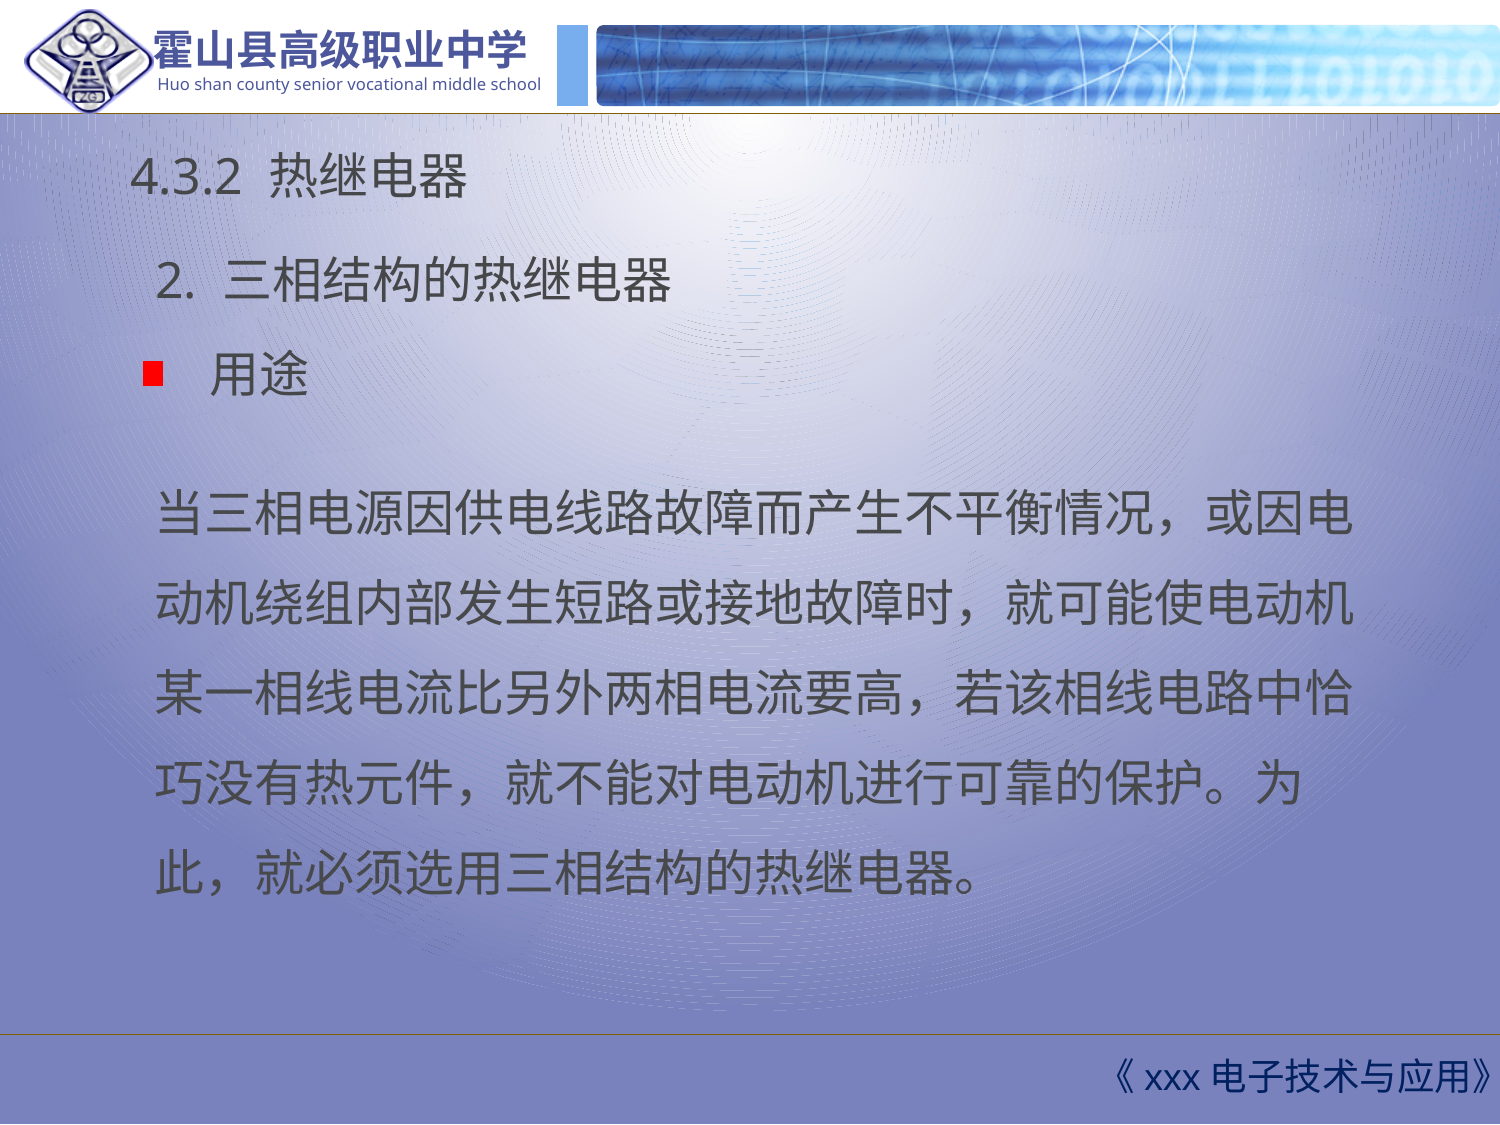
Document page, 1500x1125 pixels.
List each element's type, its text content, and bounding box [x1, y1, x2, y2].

picture [24, 8, 154, 114]
text_box [143, 361, 163, 386]
text_box 当三相电源因供电线路故障而产生不平衡情况，或因电动机绕组内部发生短路或接地故障时，就可能使电动机某一相线电流比另外两相电流要高，若该相线电路中恰巧没有热元件，就不能对电动机进行可靠的保护。为此，就必须选用三相结构的热继电器。 [140, 444, 1378, 910]
text_box 4.3.2 热继电器 [115, 137, 483, 212]
picture [596, 24, 1500, 107]
text_box 2. 三相结构的热继电器 [140, 241, 826, 316]
text_box 用途 [194, 335, 880, 411]
